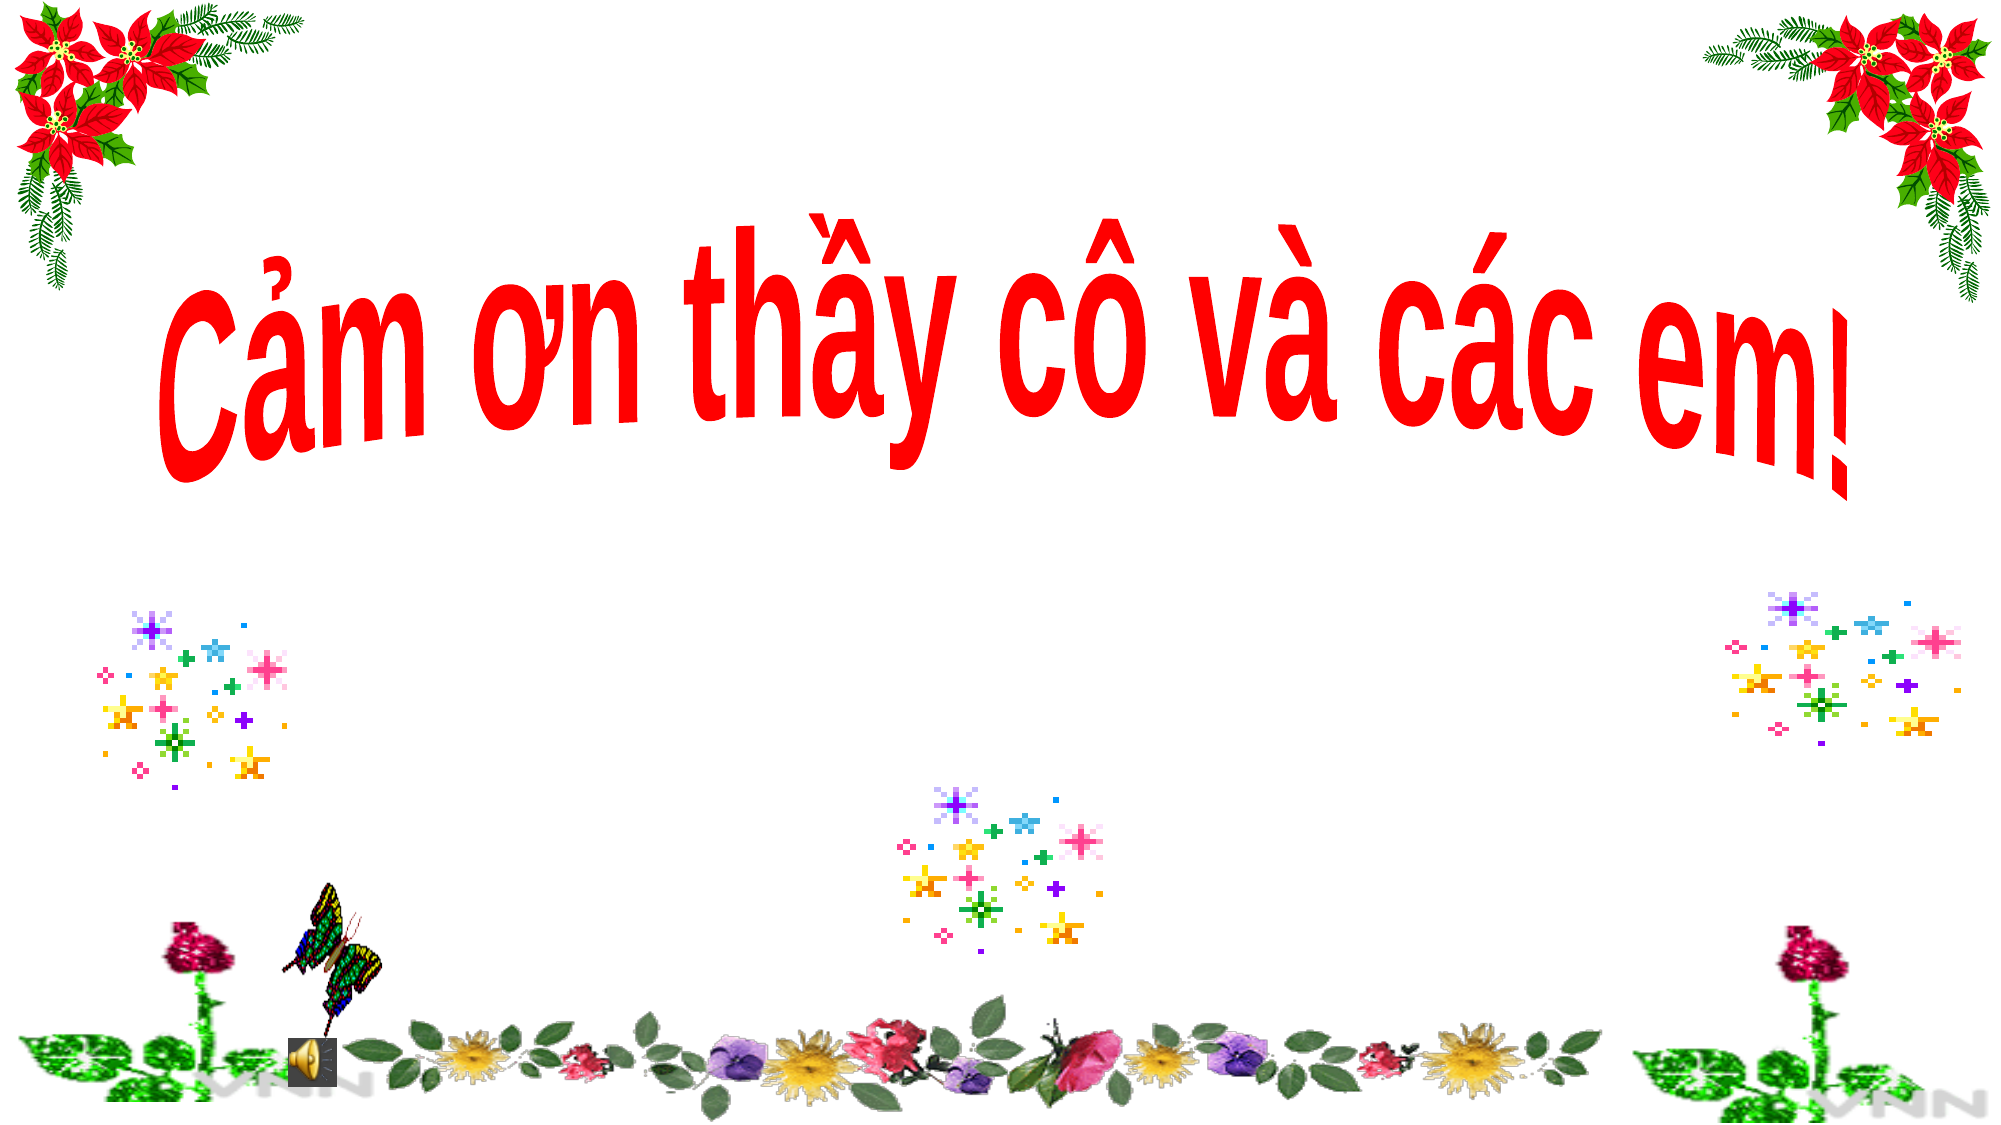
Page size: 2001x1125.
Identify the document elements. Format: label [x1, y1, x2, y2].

picture [14, 1, 305, 291]
picture [1701, 13, 1993, 303]
picture [0, 377, 2000, 1125]
